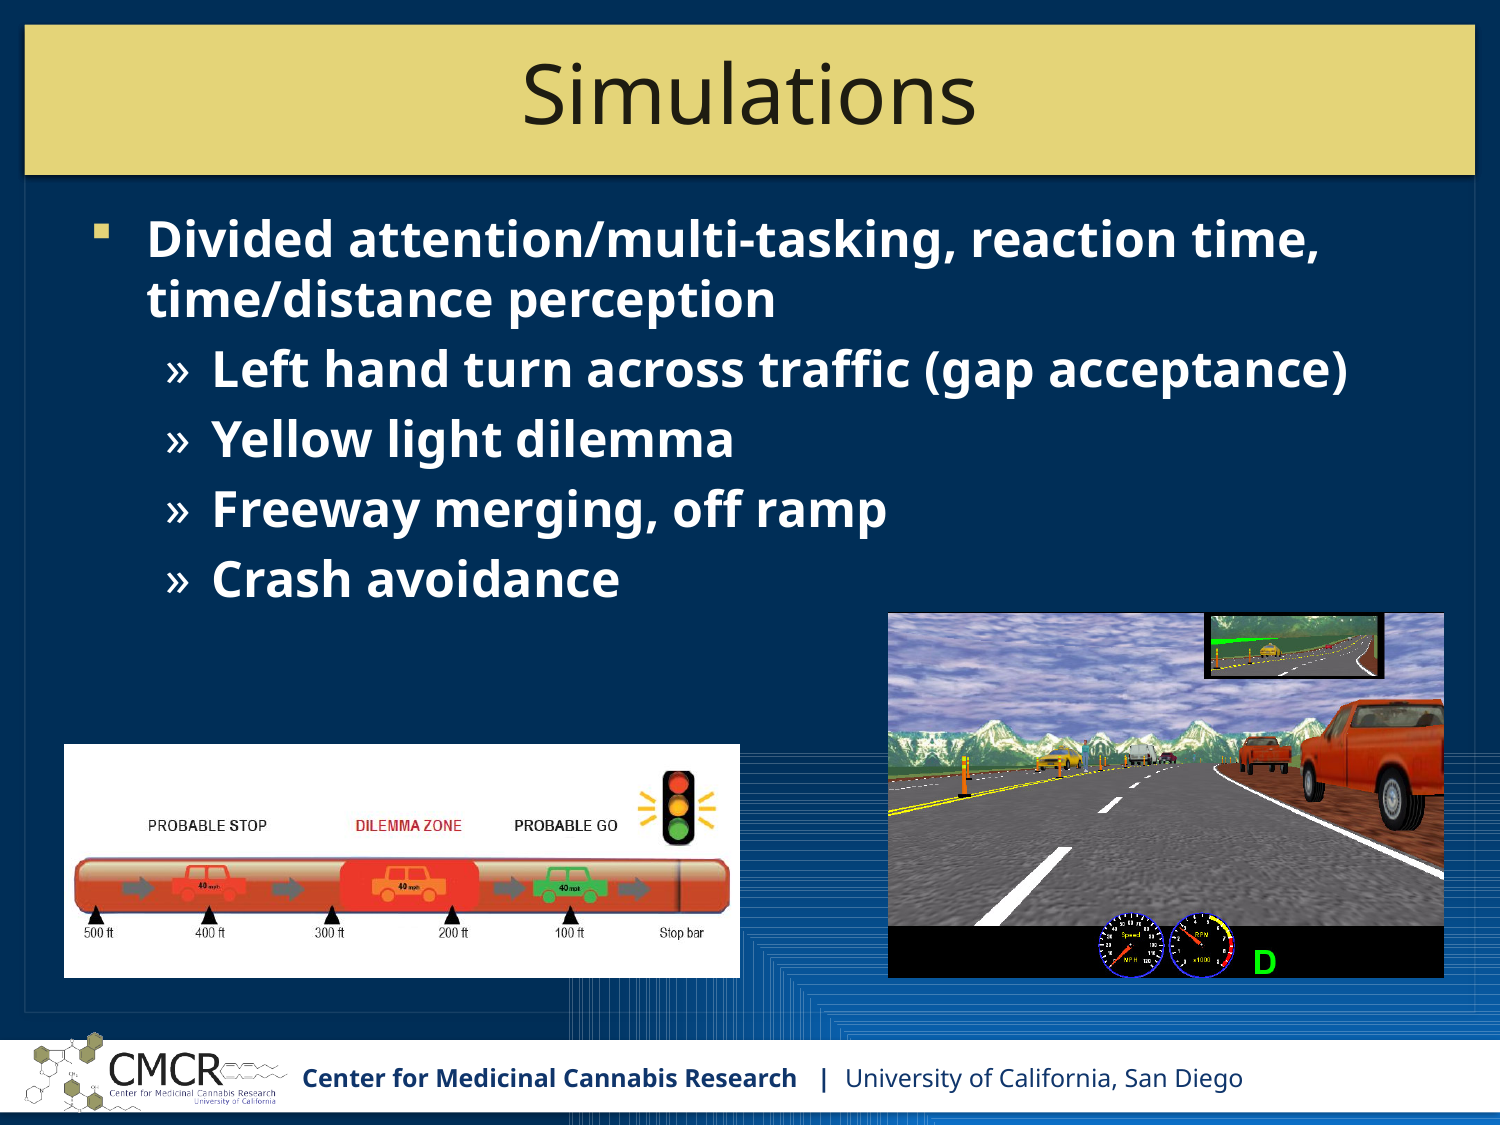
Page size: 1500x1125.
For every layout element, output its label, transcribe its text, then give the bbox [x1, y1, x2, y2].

picture [24, 1032, 288, 1113]
title Simulations [75, 45, 1425, 138]
picture [64, 744, 740, 978]
picture [887, 612, 1445, 978]
list Divided attention/multi-tasking, reaction time, time/distance perception Left hand turn across traffic (gap acceptance) Yellow light dilemma Freeway merging, off ramp Crash avoidance [75, 200, 1425, 675]
